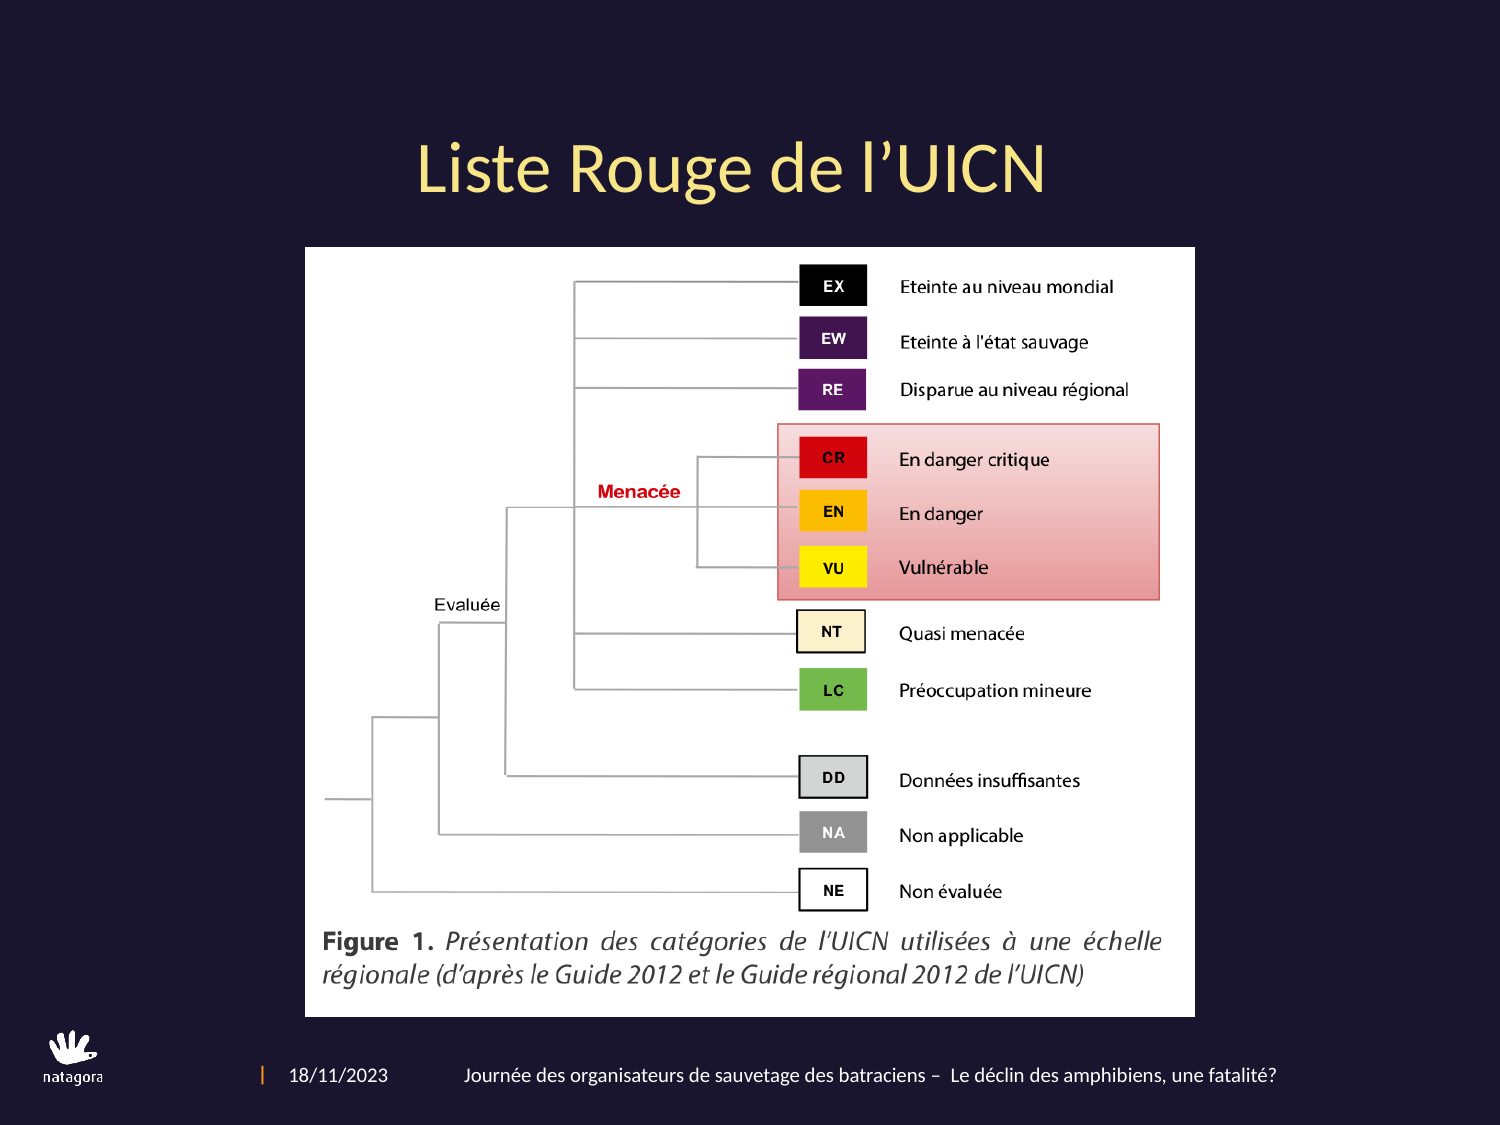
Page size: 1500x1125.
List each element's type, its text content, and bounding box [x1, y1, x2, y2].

text_box 18/11/2023 Journée des organisateurs de sauvetage des batraciens – Le déclin des amphibiens, une fatalité? [273, 1054, 1333, 1119]
picture [43, 1030, 103, 1088]
text_box Liste Rouge de l’UICN [43, 0, 1421, 216]
picture [305, 247, 1195, 1018]
